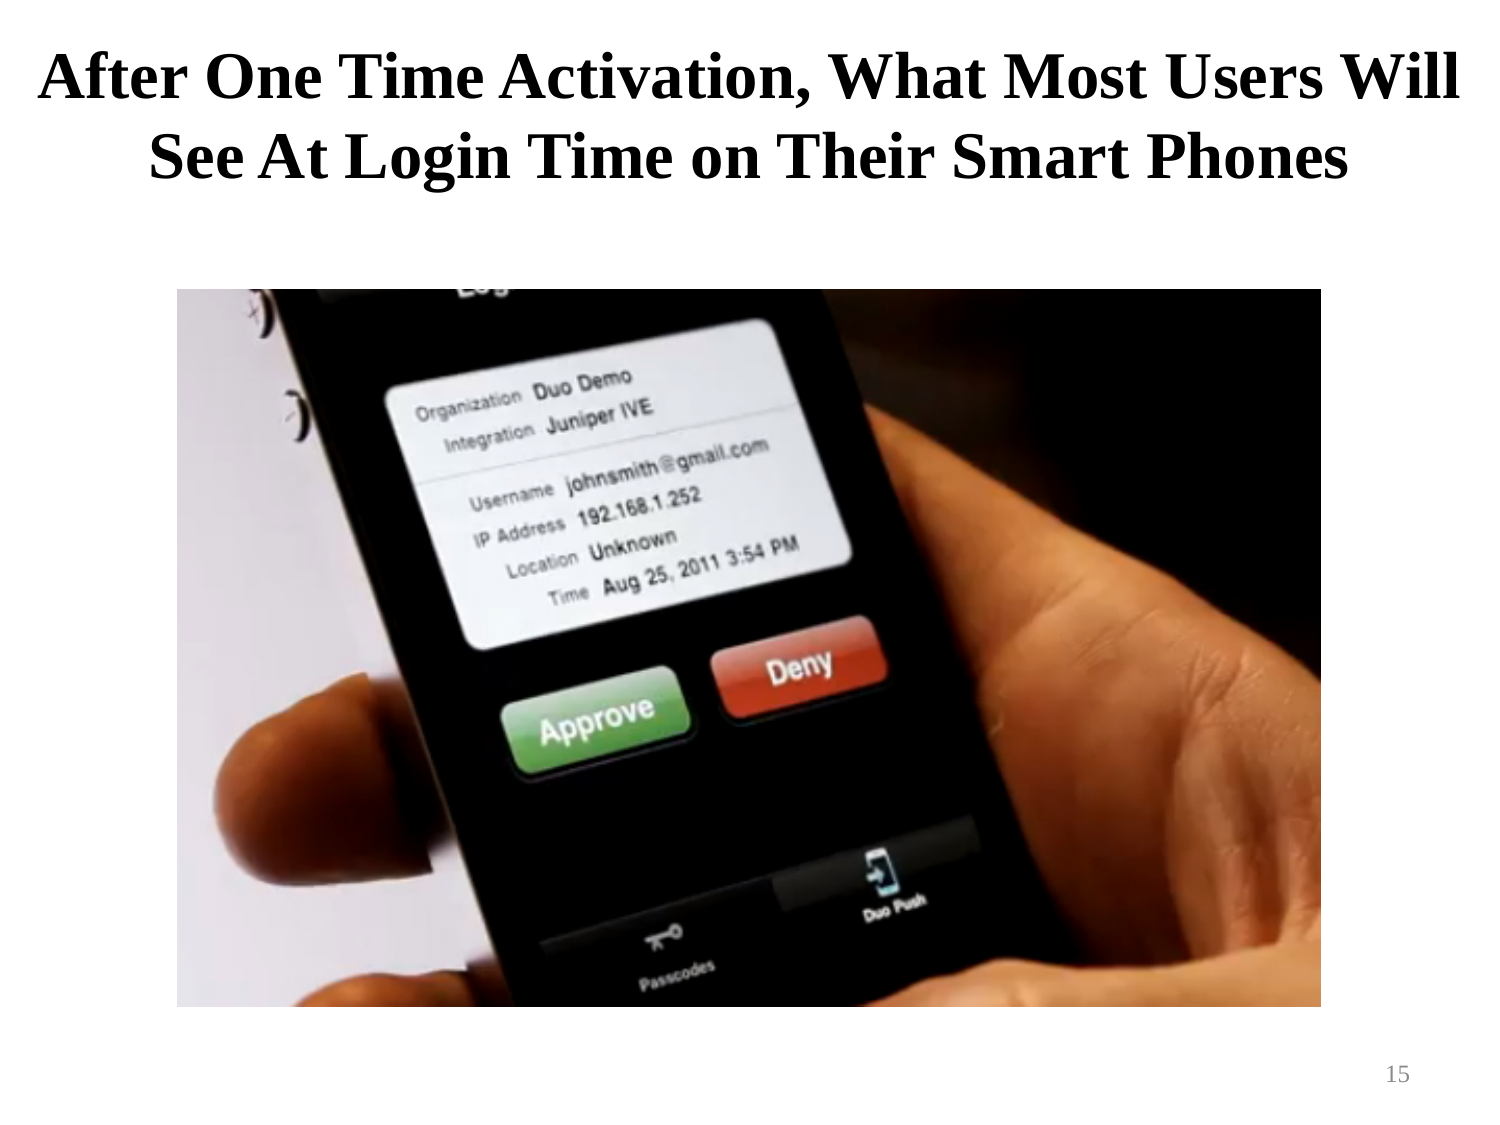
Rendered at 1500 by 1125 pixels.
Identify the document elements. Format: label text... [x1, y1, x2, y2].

slide_number 15 [1074, 1042, 1425, 1103]
picture [176, 289, 1322, 1007]
title After One Time Activation, What Most Users Will See At Login Time on Their Smart Phones [0, 24, 1500, 198]
